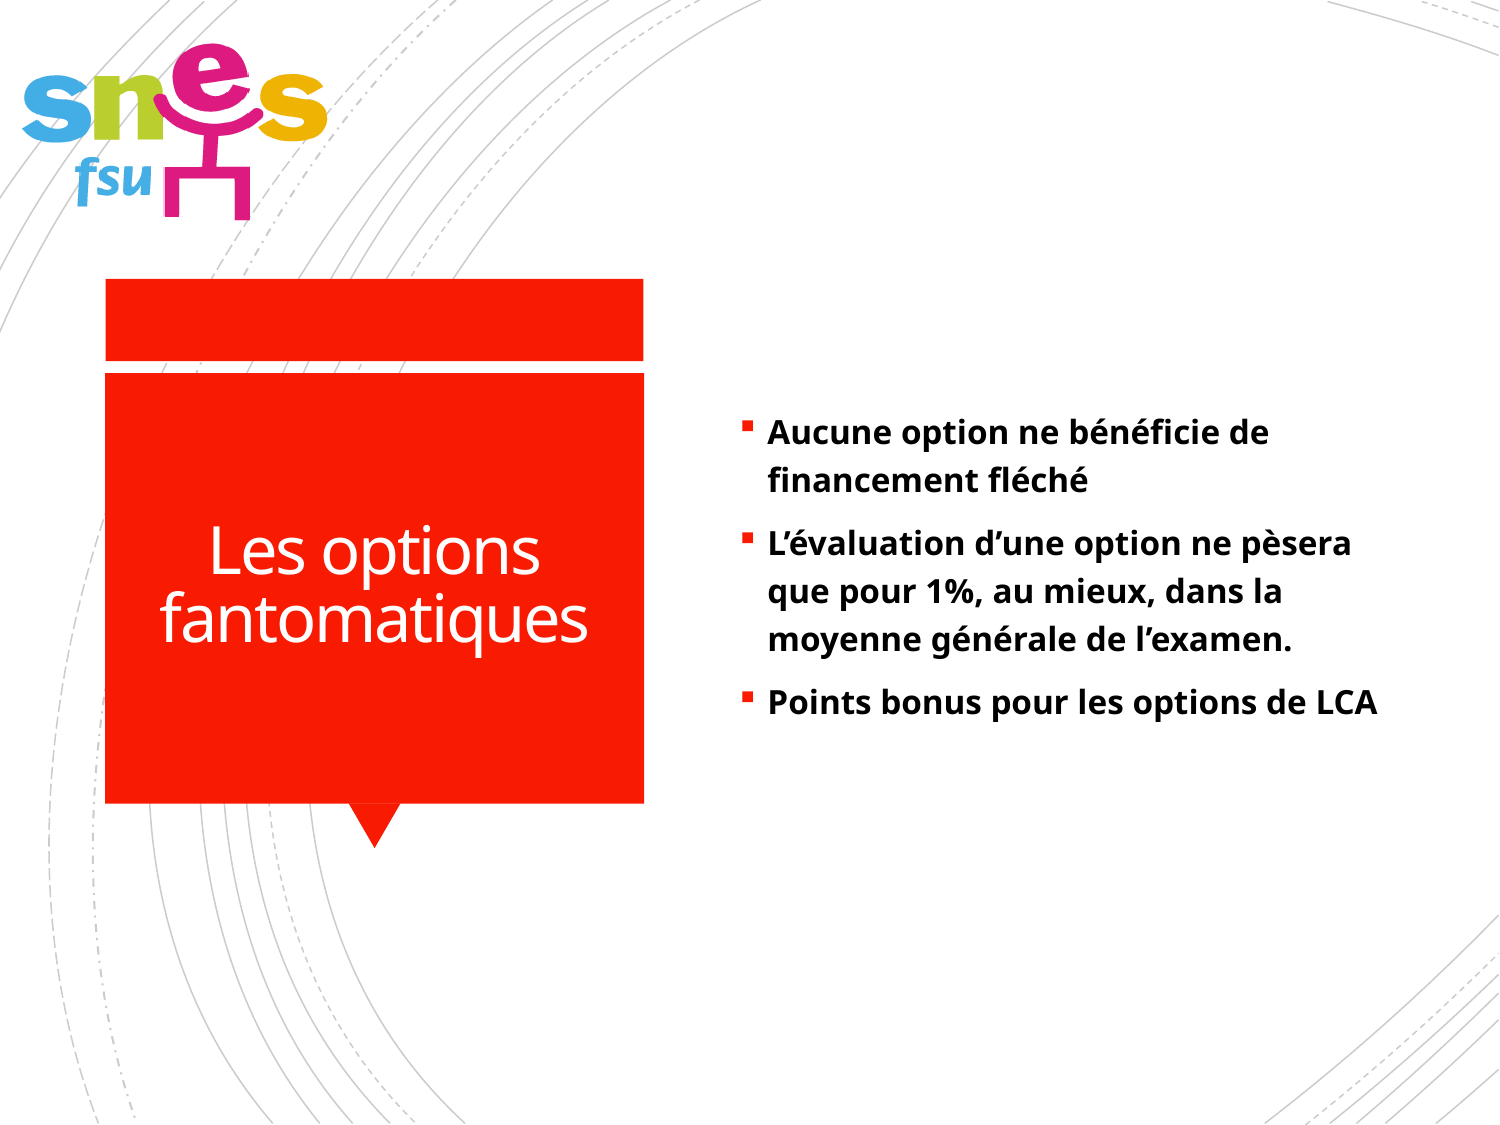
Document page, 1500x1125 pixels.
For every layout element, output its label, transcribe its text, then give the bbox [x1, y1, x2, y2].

list Aucune option ne bénéficie de financement fléché L’évaluation d’une option ne pèsera que pour 1%, au mieux, dans la moyenne générale de l’examen. Points bonus pour les options de LCA [724, 131, 1396, 993]
title Les options fantomatiques [118, 385, 630, 790]
picture [18, 36, 333, 227]
